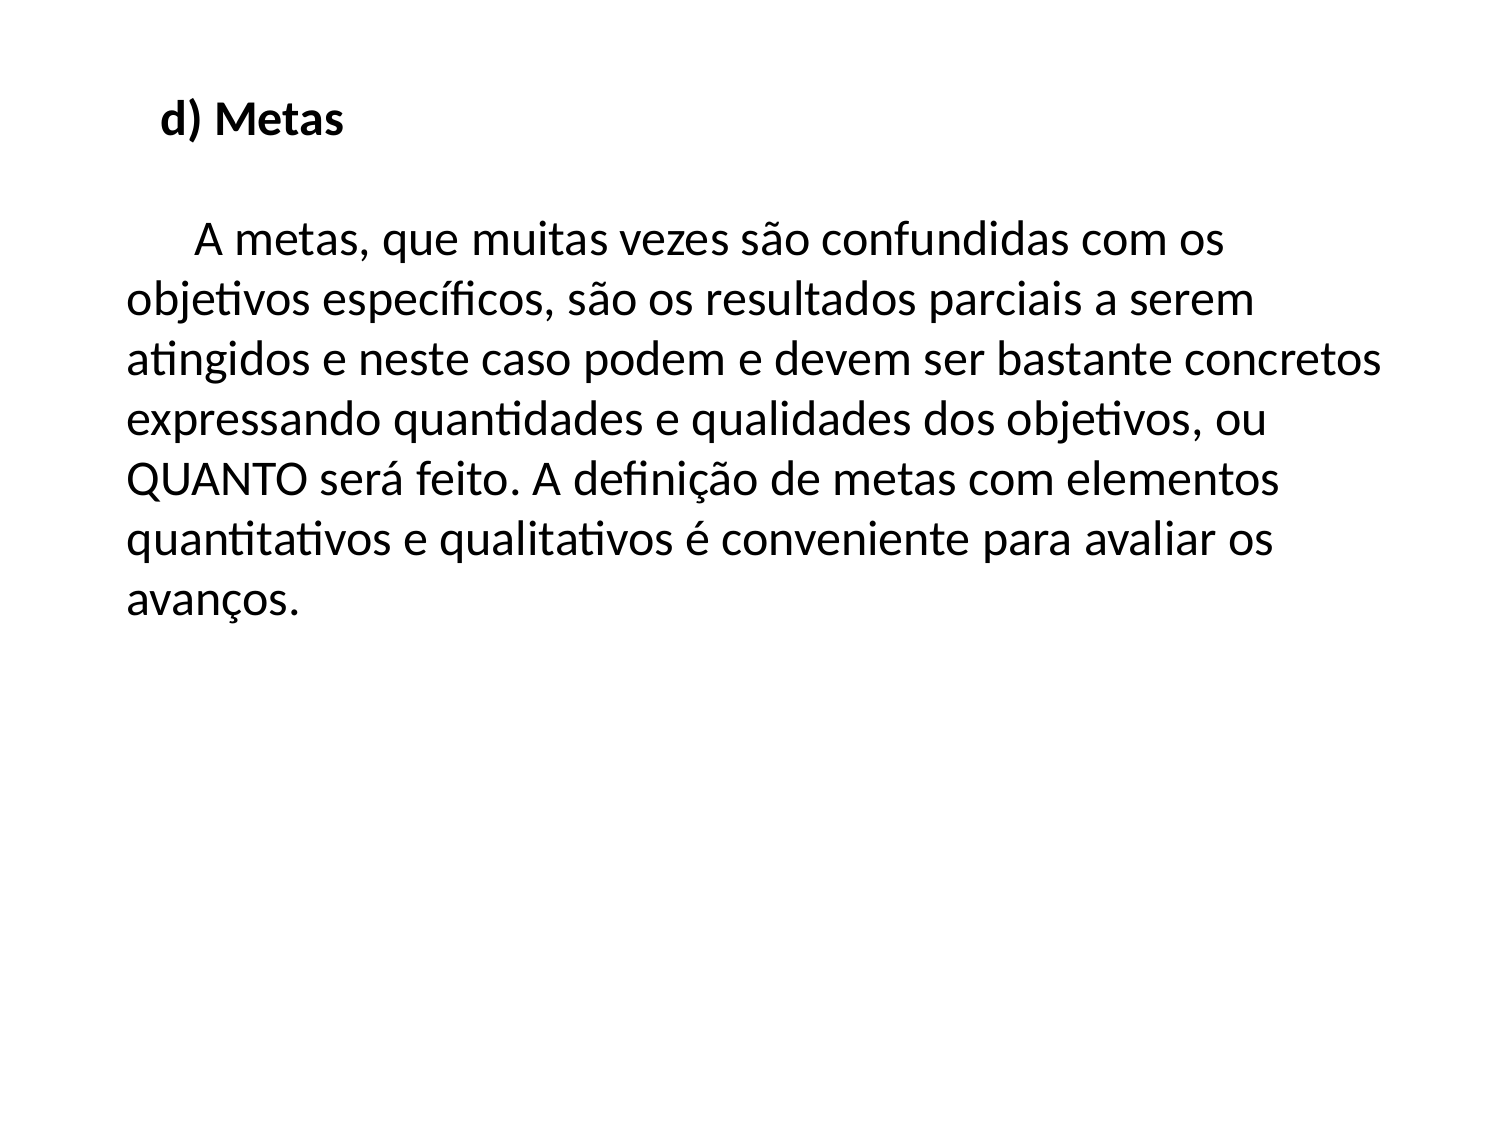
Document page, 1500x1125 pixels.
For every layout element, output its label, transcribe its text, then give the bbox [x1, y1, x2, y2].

text_box d) Metas A metas, que muitas vezes são confundidas com os objetivos específicos, são os resultados parciais a serem atingidos e neste caso podem e devem ser bastante concretos expressando quantidades e qualidades dos objetivos, ou QUANTO será feito. A definição de metas com elementos quantitativos e qualitativos é conveniente para avaliar os avanços. [112, 78, 1412, 633]
